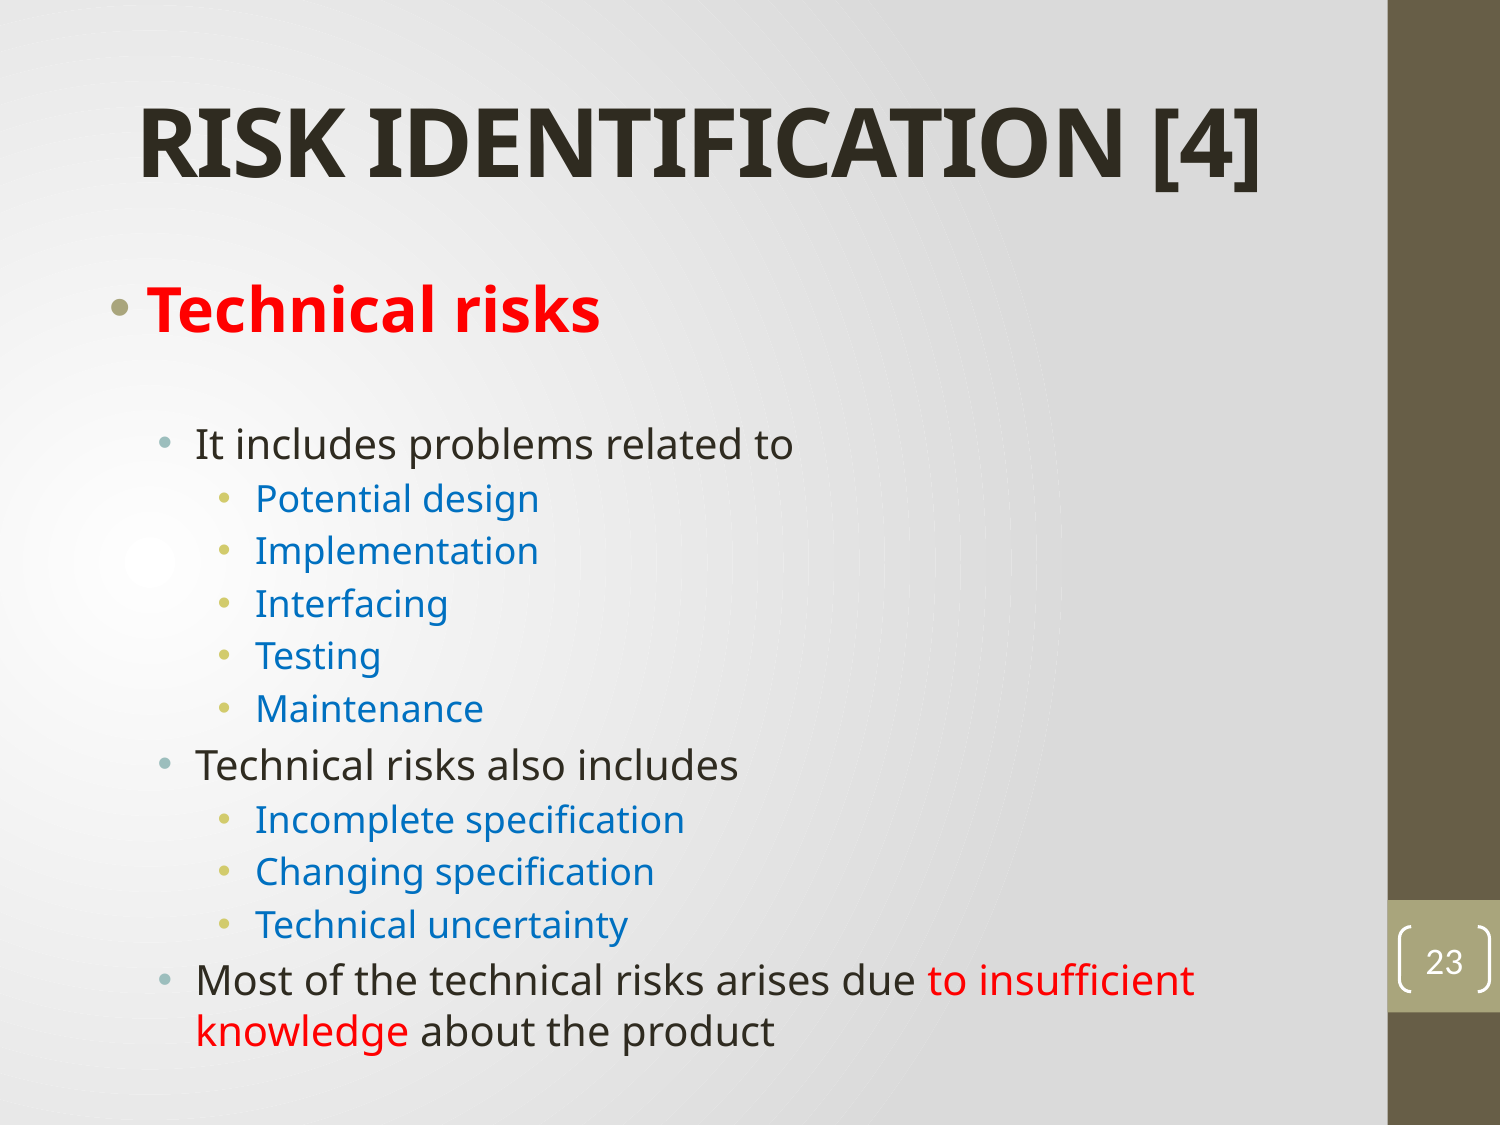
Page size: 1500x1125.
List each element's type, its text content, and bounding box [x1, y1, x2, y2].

title RISK IDENTIFICATION [4] [75, 45, 1325, 233]
list Technical risks It includes problems related to Potential design Implementation Interfacing Testing Maintenance Technical risks also includes Incomplete specification Changing specification Technical uncertainty Most of the technical risks arises due to insufficient knowledge about the product [75, 262, 1338, 1062]
slide_number 23 [1397, 925, 1492, 994]
